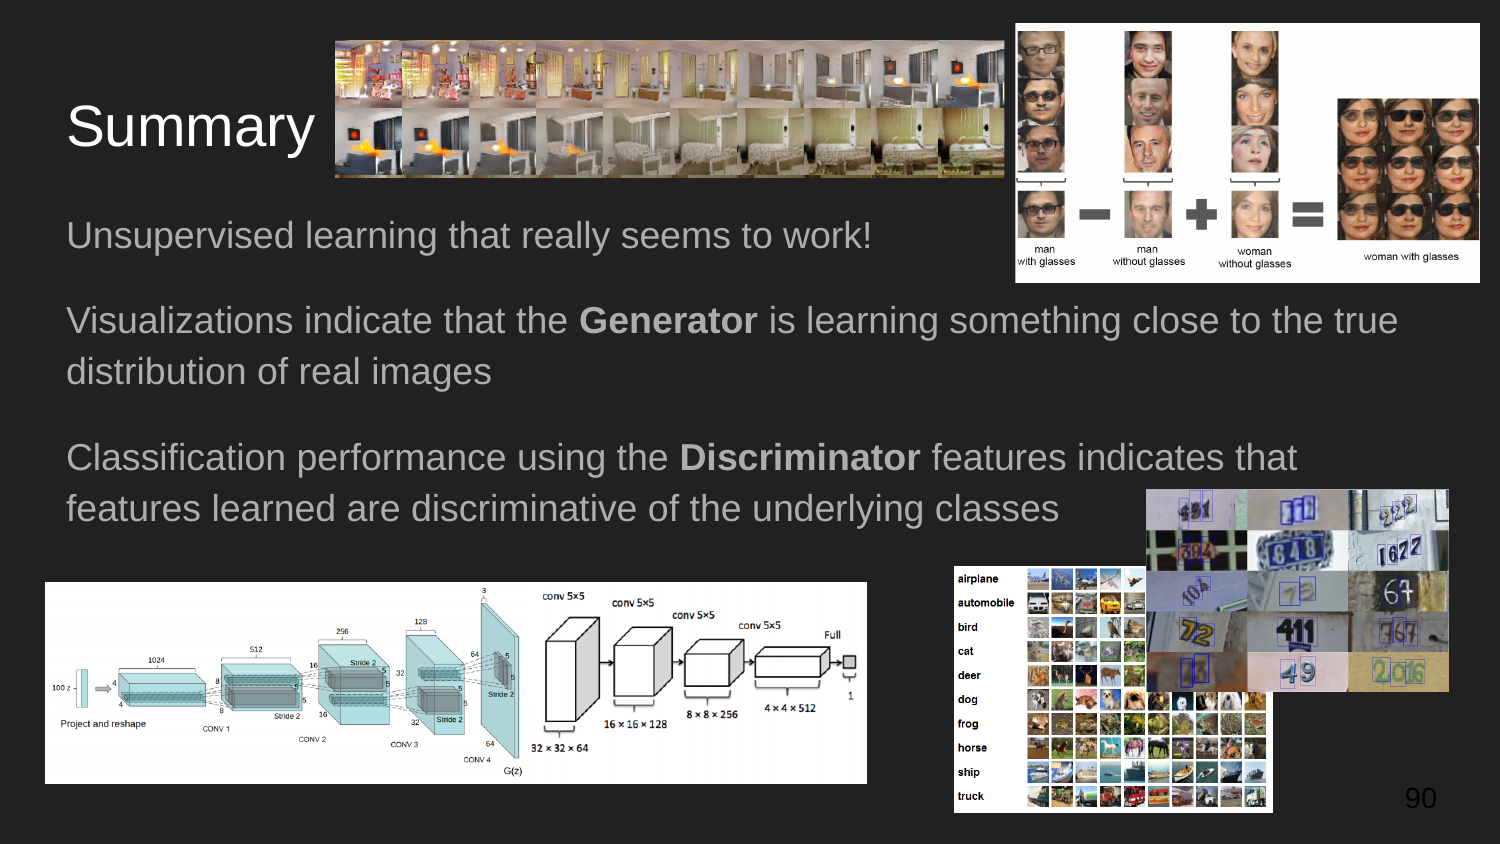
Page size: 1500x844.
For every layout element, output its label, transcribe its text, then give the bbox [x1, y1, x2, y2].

picture [954, 489, 1450, 813]
picture [334, 39, 1005, 178]
list Unsupervised learning that really seems to work! Visualizations indicate that the Generator is learning something close to the true distribution of real images Classification performance using the Discriminator features indicates that features learned are discriminative of the underlying classes [51, 189, 1449, 750]
picture [1015, 22, 1481, 284]
title Summary [51, 72, 329, 167]
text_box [44, 582, 868, 784]
slide_number 90 [1389, 764, 1480, 830]
